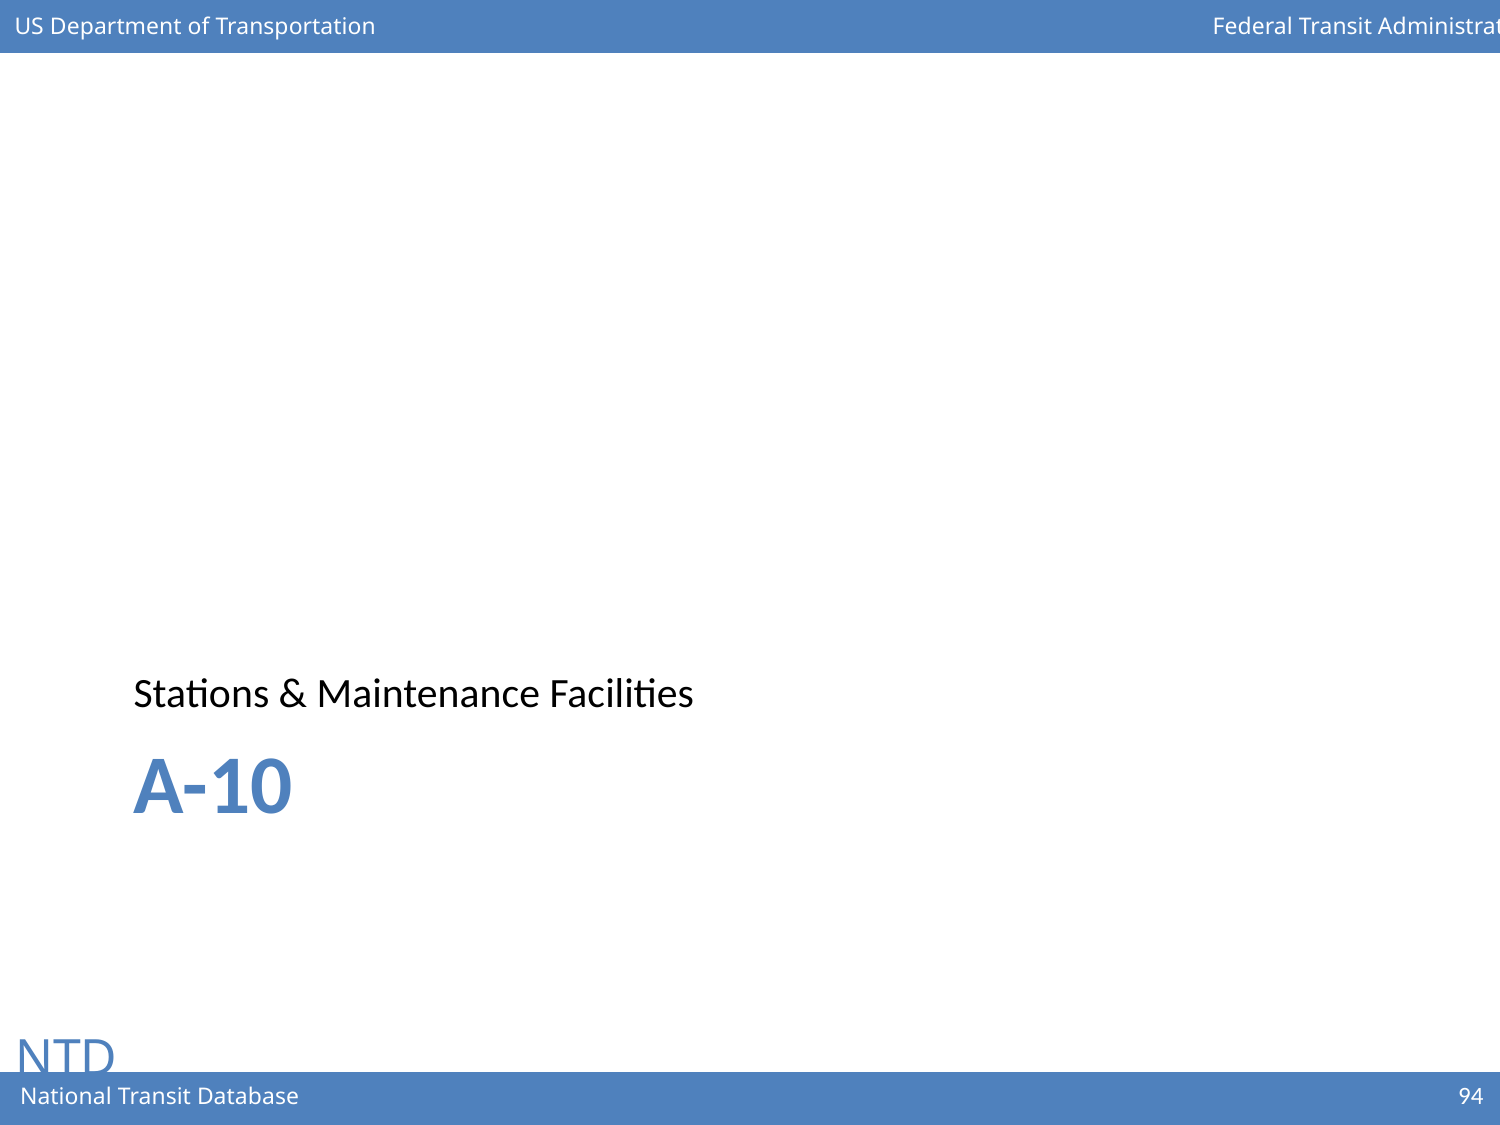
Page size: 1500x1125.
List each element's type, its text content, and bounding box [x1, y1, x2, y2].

slide_number 94 [1148, 1064, 1499, 1125]
list Stations & Maintenance Facilities [118, 476, 1394, 723]
title A-10 [118, 723, 1394, 947]
